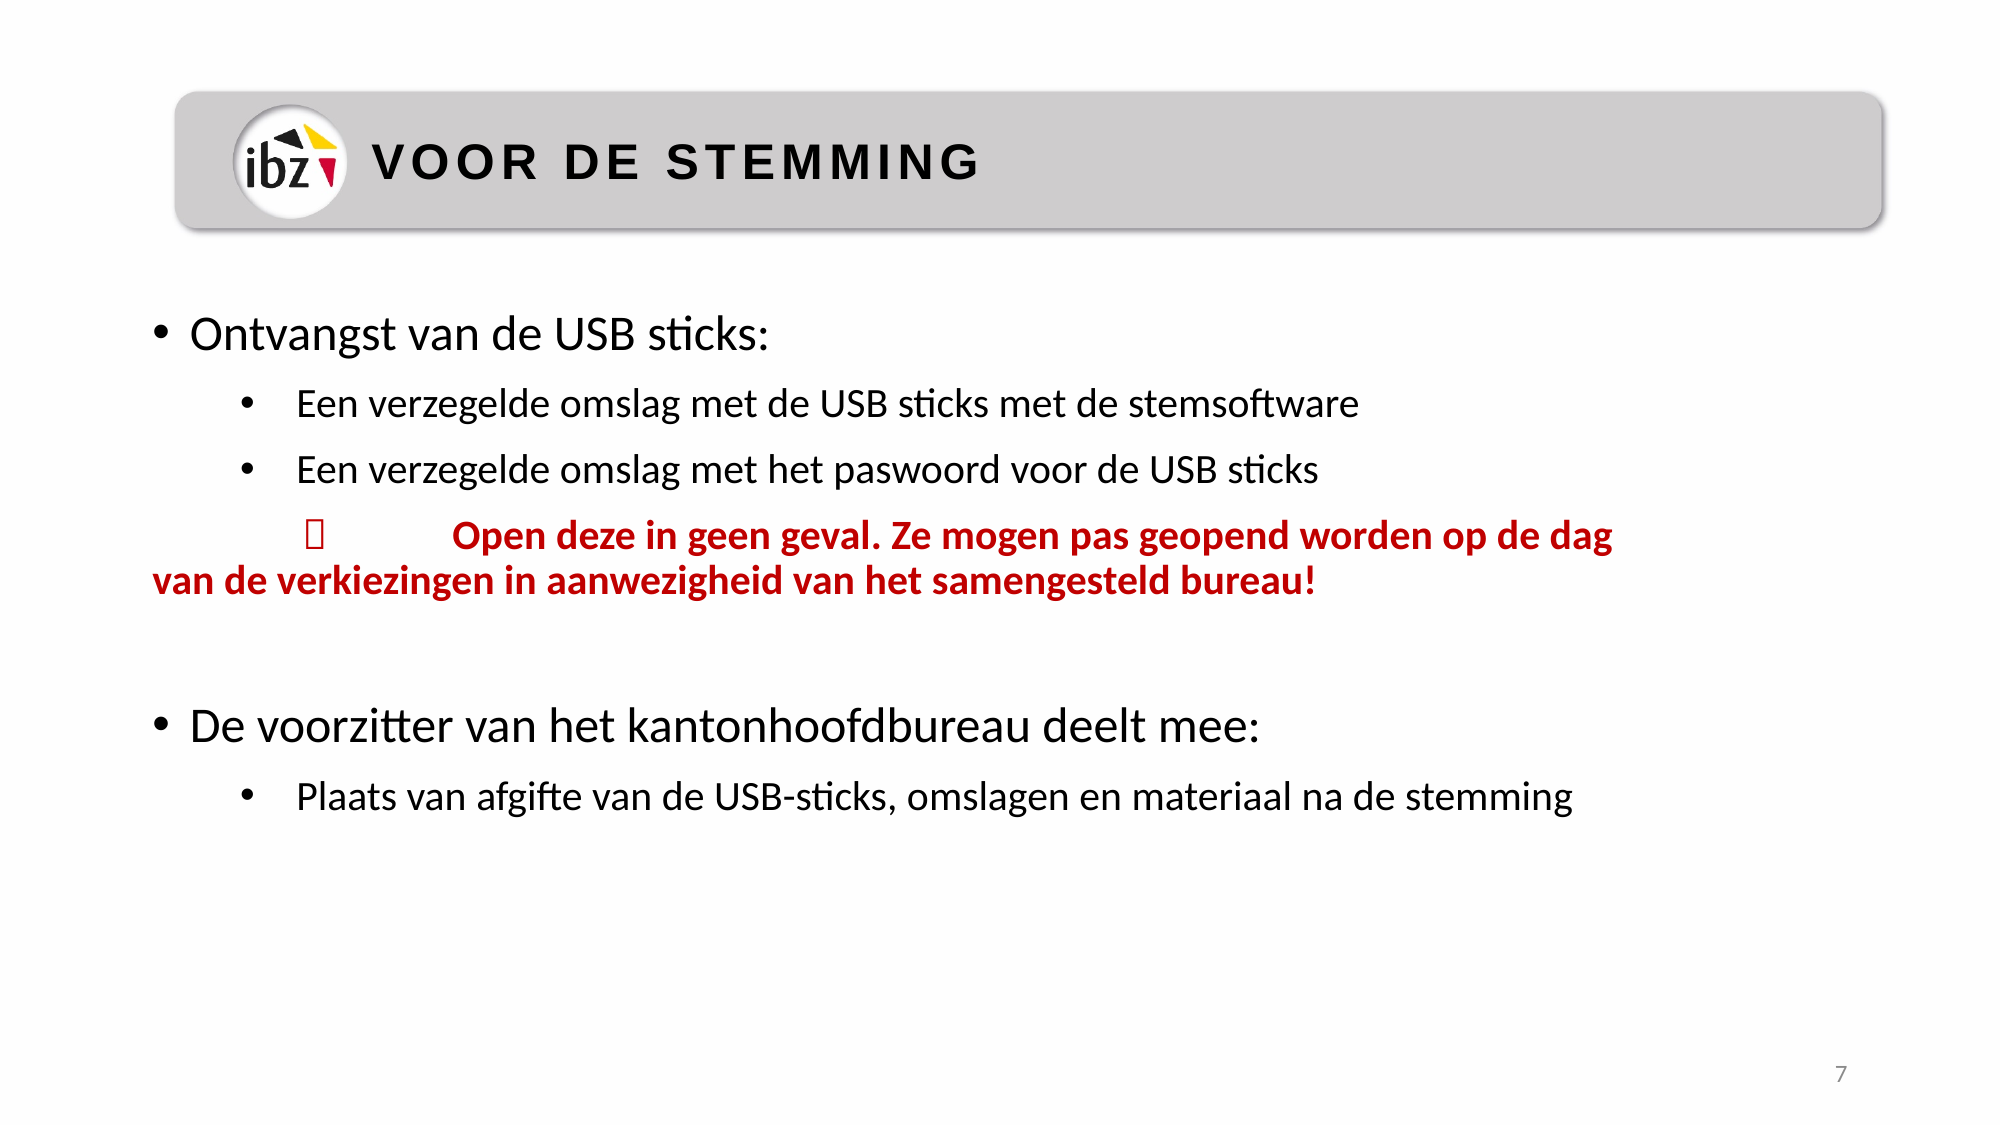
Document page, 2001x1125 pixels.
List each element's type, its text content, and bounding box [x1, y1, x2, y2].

picture [168, 85, 1894, 241]
list Ontvangst van de USB sticks: Een verzegelde omslag met de USB sticks met de stemsoftware Een verzegelde omslag met het paswoord voor de USB sticks  Open deze in geen geval. Ze mogen pas geopend worden op de dag van de verkiezingen in aanwezigheid van het samengesteld bureau! De voorzitter van het kantonhoofdbureau deelt mee: Plaats van afgifte van de USB-sticks, omslagen en materiaal na de stemming [137, 299, 1863, 1014]
slide_number 7 [1412, 1042, 1863, 1103]
